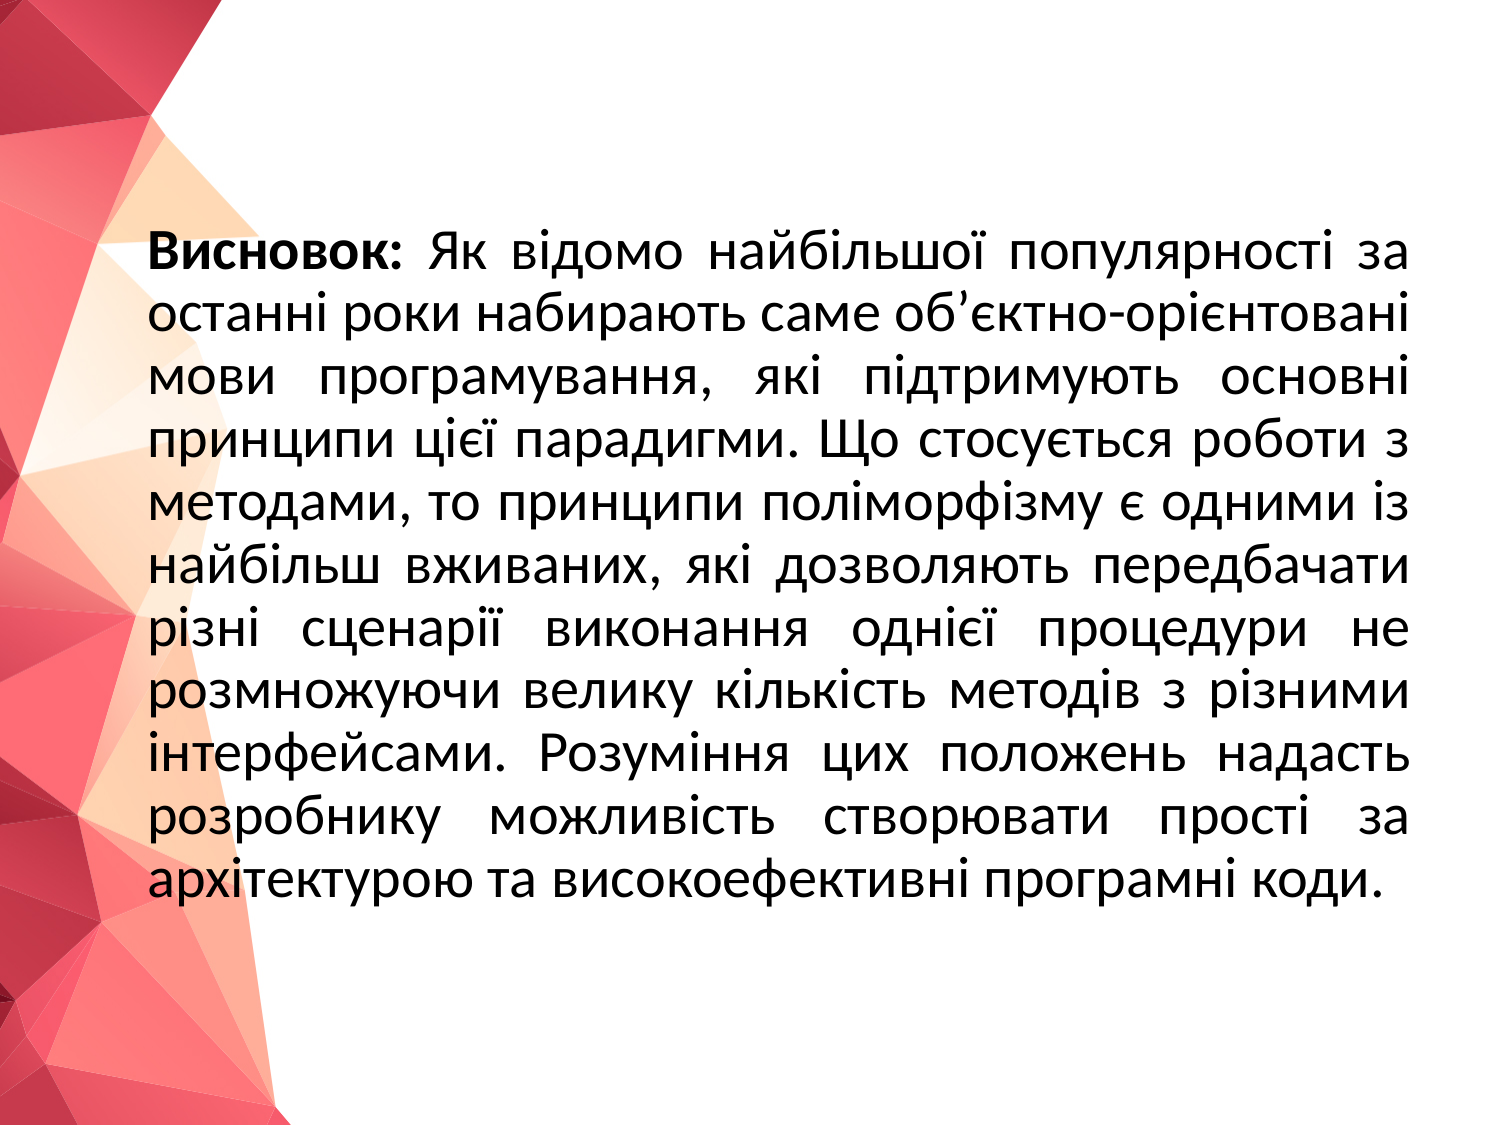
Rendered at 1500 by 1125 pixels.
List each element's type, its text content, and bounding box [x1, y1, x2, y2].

list Висновок: Як відомо найбільшої популярності за останні роки набирають саме об’єктно-орієнтовані мови програмування, які підтримують основні принципи цієї парадигми. Що стосується роботи з методами, то принципи поліморфізму є одними із найбільш вживаних, які дозволяють передбачати різні сценарії виконання однієї процедури не розмножуючи велику кількість методів з різними інтерфейсами. Розуміння цих положень надасть розробнику можливість створювати прості за архітектурою та високоефективні програмні коди. [132, 211, 1427, 926]
picture [0, 0, 1500, 1125]
